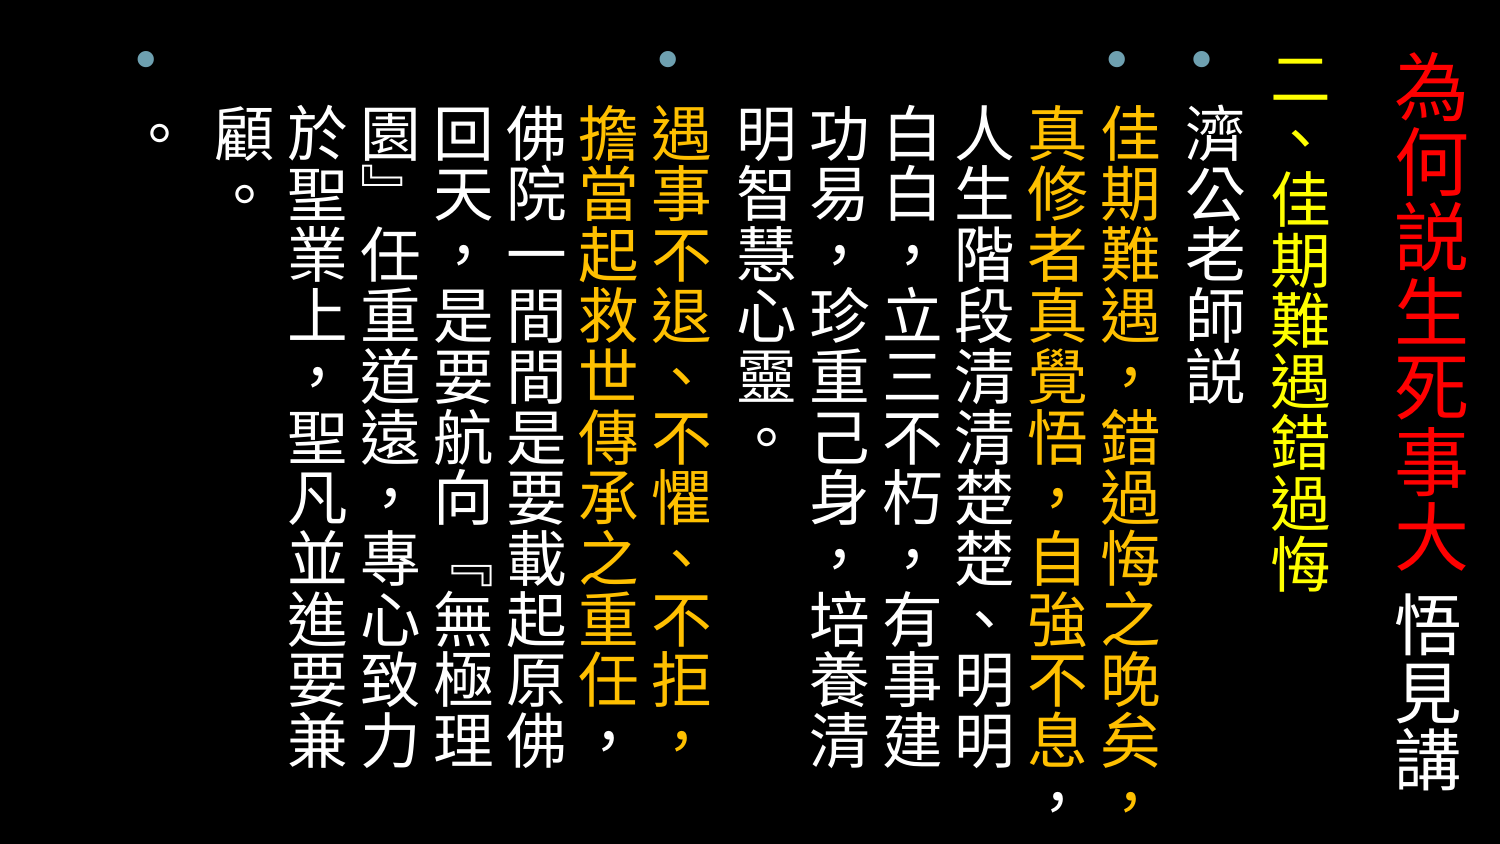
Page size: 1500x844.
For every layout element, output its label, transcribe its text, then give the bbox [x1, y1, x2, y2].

list 二、佳期難遇錯過悔 濟公老師説 佳期難遇，錯過悔之晚矣，真修者真覺悟，自強不息，人生階段清清楚楚、明明白白，立三不朽，有事建功易，珍重己身，培養清明智慧心靈。 遇事不退、不懼、不拒，擔當起救世傳承之重任，佛院一間間是要載起原佛回天，是要航向『無極理園』任重道遠，專心致力於聖業上，聖凡並進要兼顧。 。 [29, 27, 1353, 820]
title 為何説生死事大 悟見講 [1376, 23, 1483, 821]
